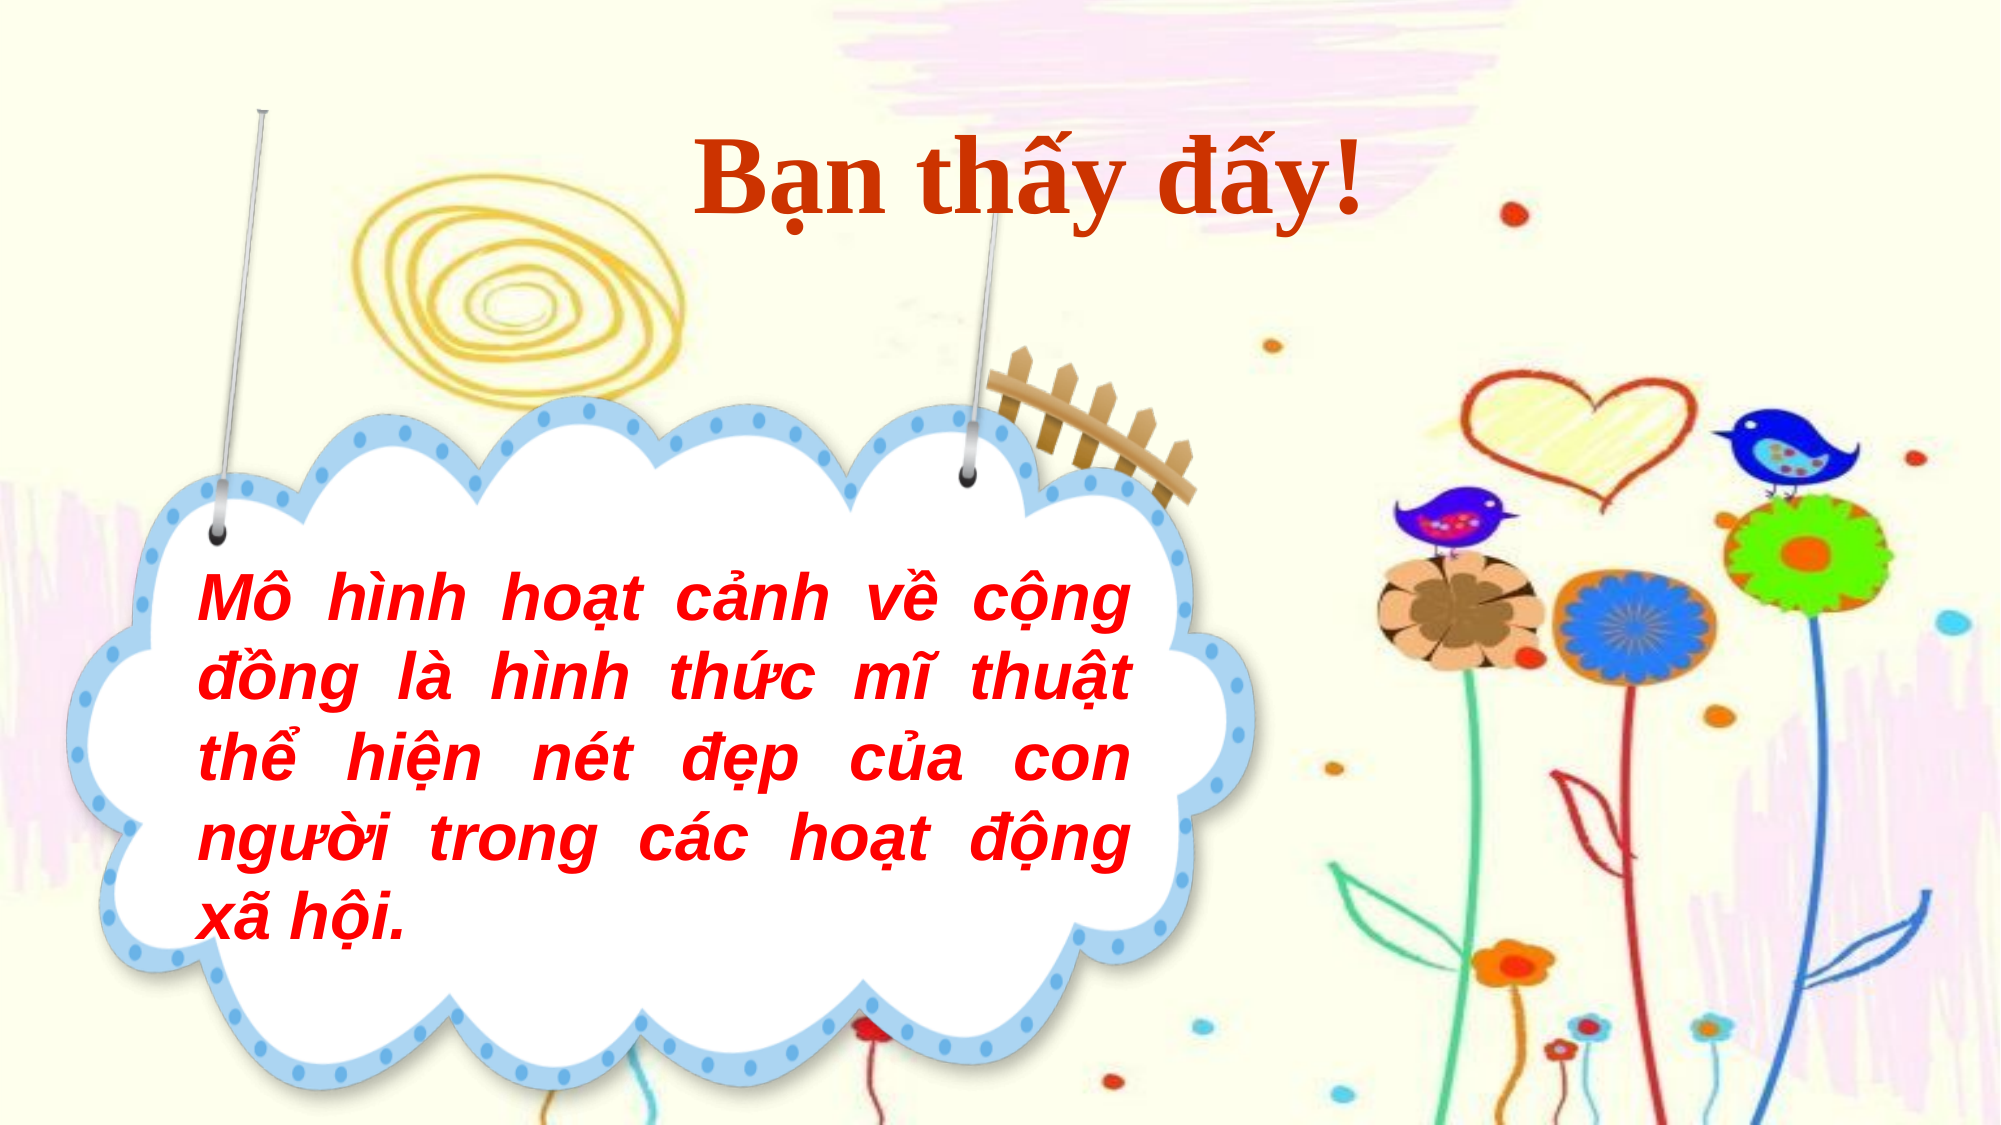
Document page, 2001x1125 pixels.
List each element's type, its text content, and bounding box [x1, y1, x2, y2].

text_box Bạn thấy đấy! [634, 108, 1428, 229]
picture [0, 0, 2001, 1125]
